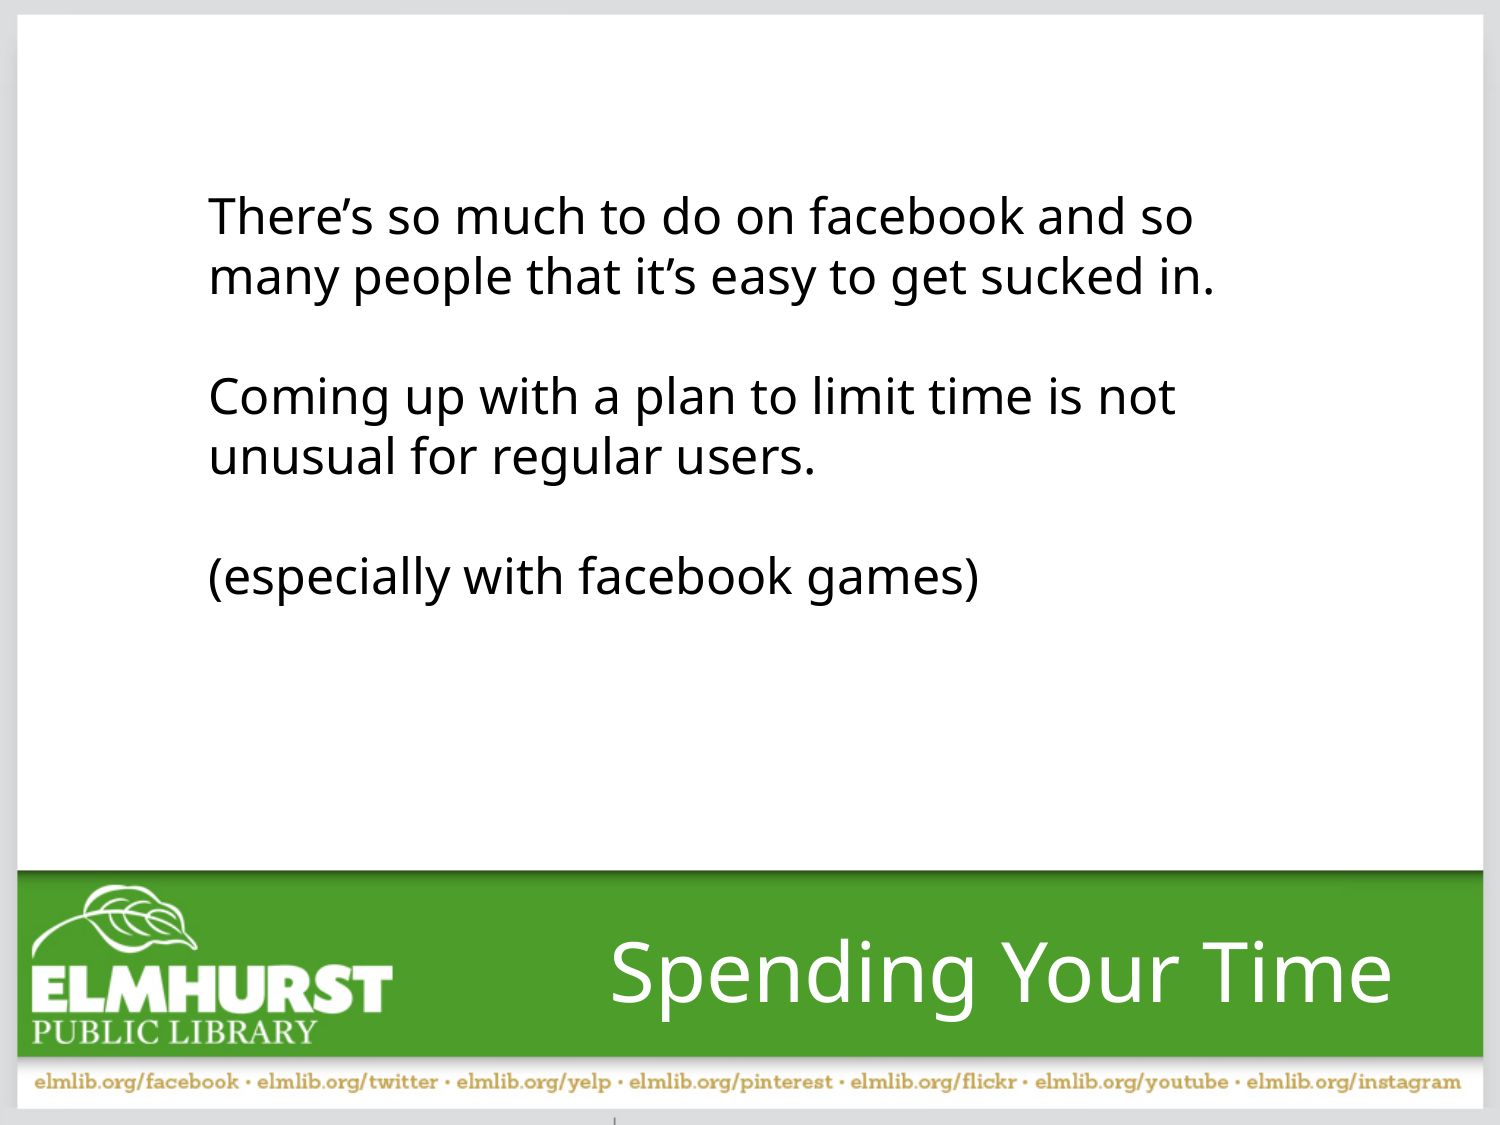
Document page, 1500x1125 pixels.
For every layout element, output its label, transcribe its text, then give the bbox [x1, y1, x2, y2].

picture [0, 0, 1500, 1125]
text_box There’s so much to do on facebook and so many people that it’s easy to get sucked in. Coming up with a plan to limit time is not unusual for regular users. (especially with facebook games)) [193, 177, 1317, 613]
text_box Spending Your Time [515, 911, 1411, 1027]
